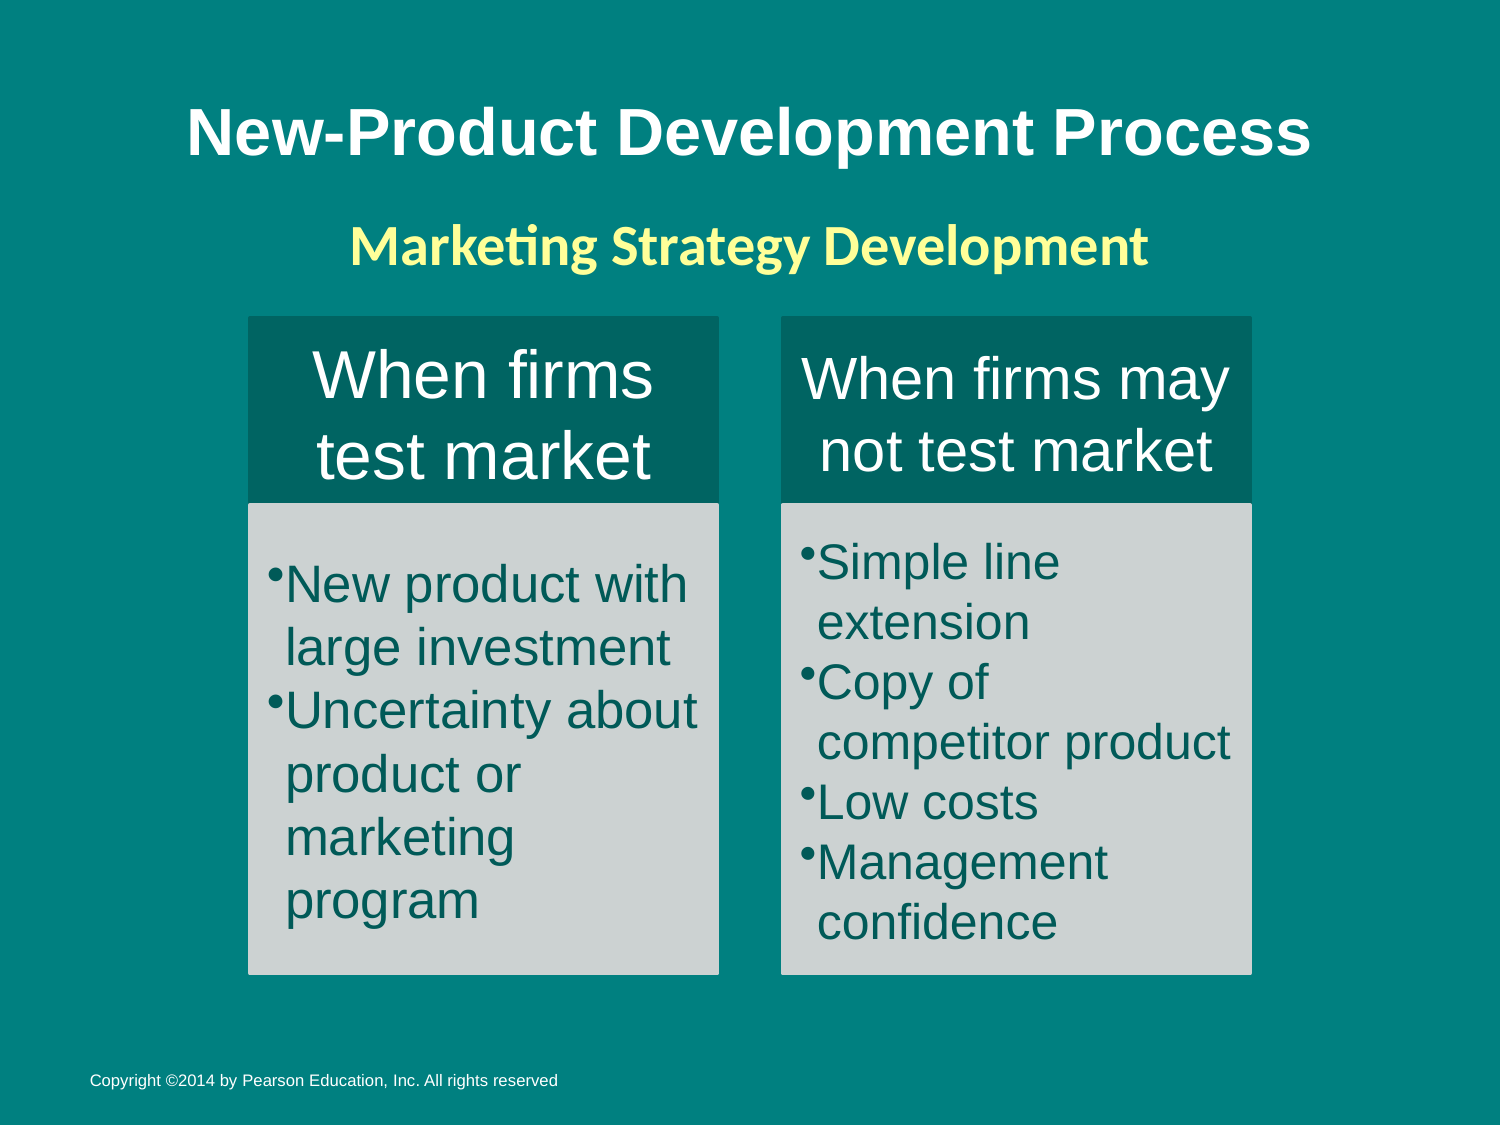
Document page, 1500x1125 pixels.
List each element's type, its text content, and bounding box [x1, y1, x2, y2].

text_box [249, 312, 1251, 980]
text_box Copyright ©2014 by Pearson Education, Inc. All rights reserved [74, 1062, 825, 1098]
title New-Product Development Process [0, 37, 1500, 199]
list [112, 324, 1388, 1001]
list Marketing Strategy Development [0, 199, 1500, 263]
